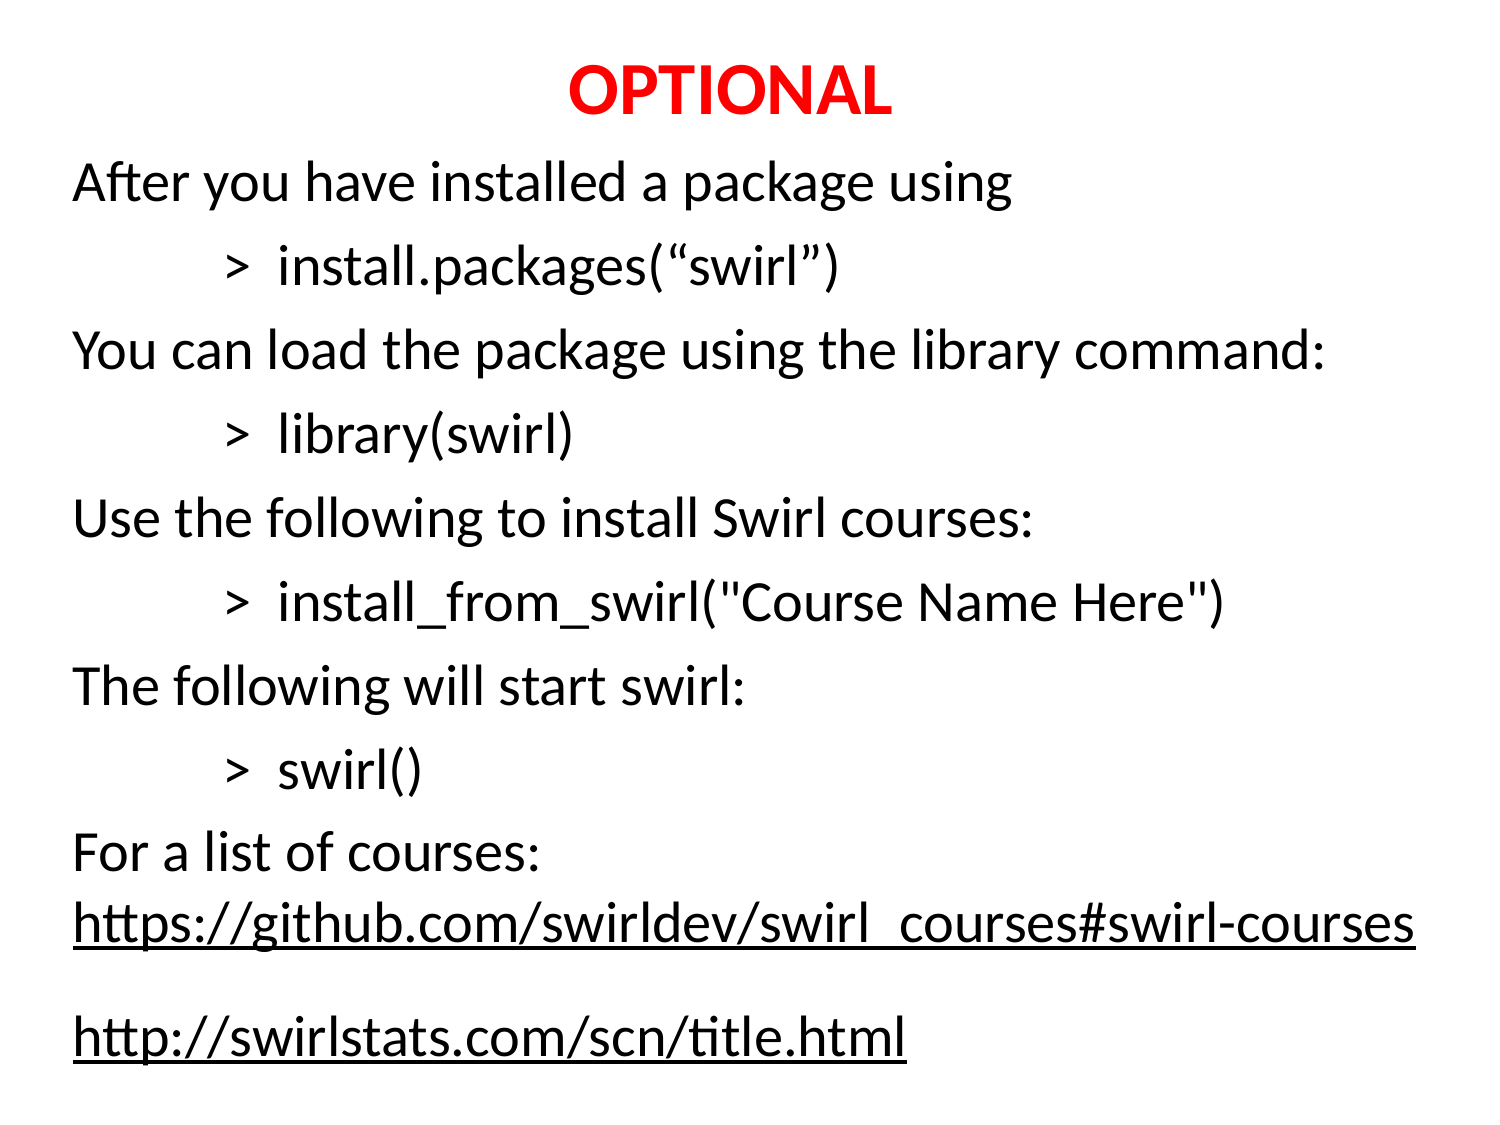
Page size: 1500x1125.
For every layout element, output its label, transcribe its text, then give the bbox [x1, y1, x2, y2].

text_box OPTIONAL After you have installed a package using > install.packages(“swirl”) You can load the package using the library command: > library(swirl) Use the following to install Swirl courses: > install_from_swirl("Course Name Here") The following will start swirl: > swirl() For a list of courses: http://swirlstats.com/scn/title.html [57, 14, 1405, 1125]
text_box https://github.com/swirldev/swirl_courses#swirl-courses [1405, 877, 1500, 962]
